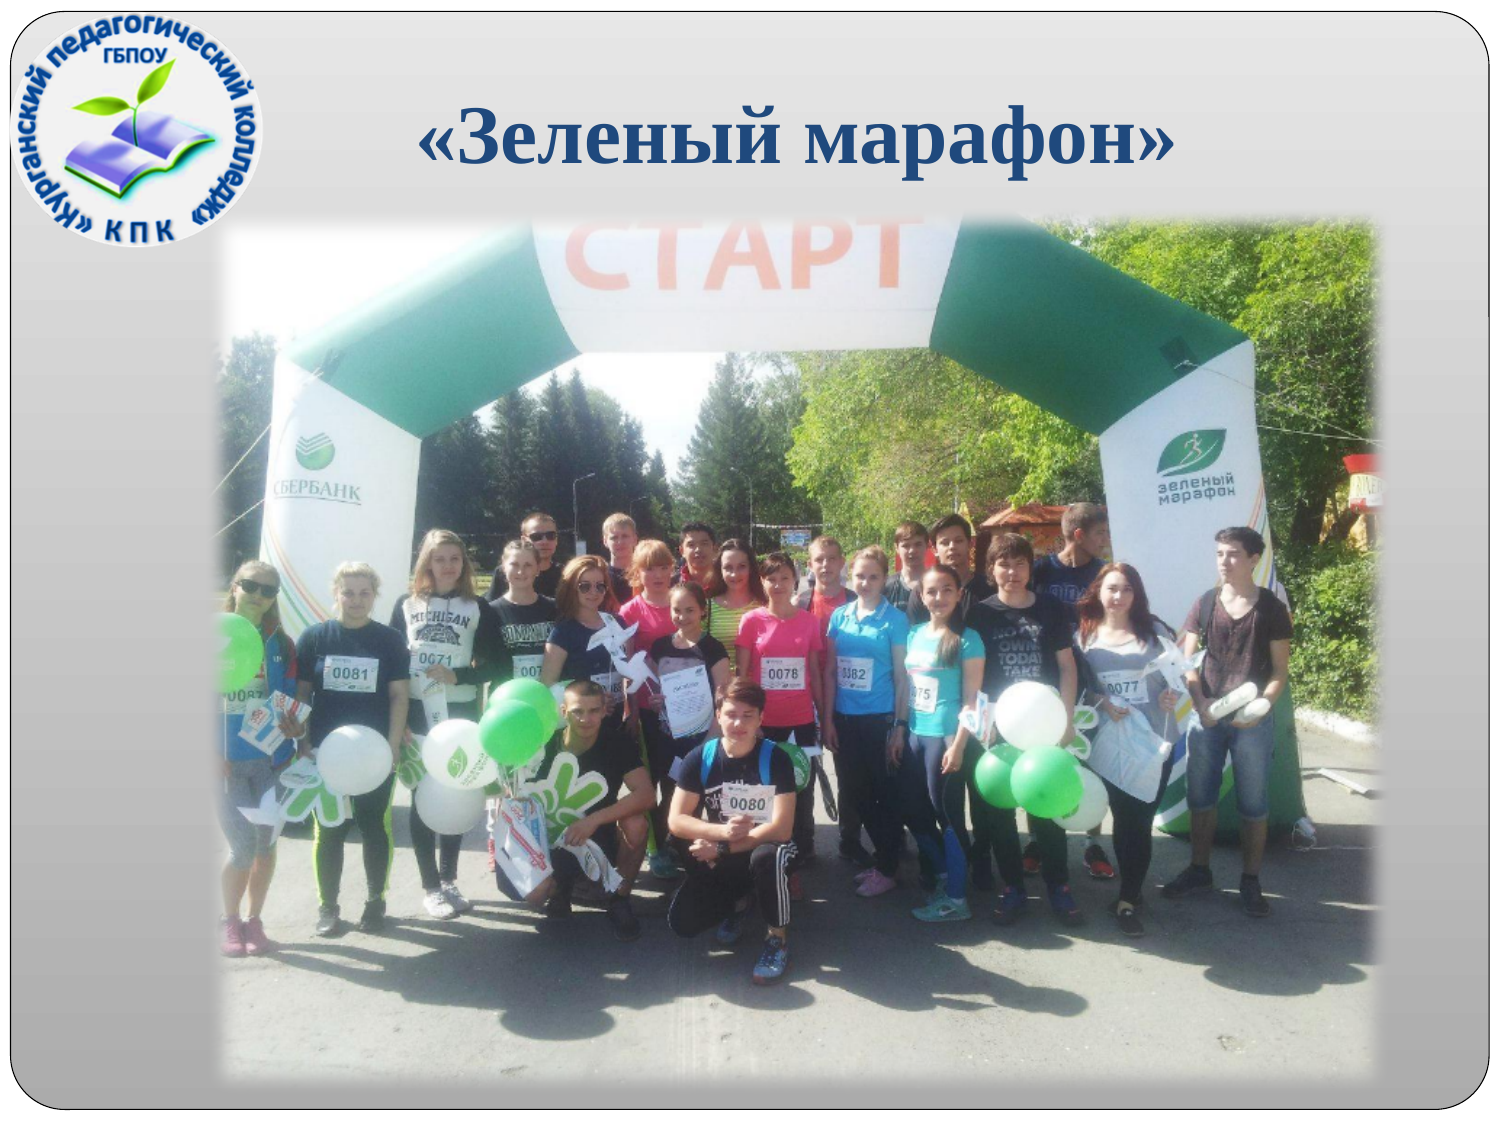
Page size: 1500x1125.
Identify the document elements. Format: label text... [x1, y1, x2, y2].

title «Зеленый марафон» [276, 64, 1435, 196]
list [206, 207, 1391, 1096]
picture [5, 3, 268, 257]
